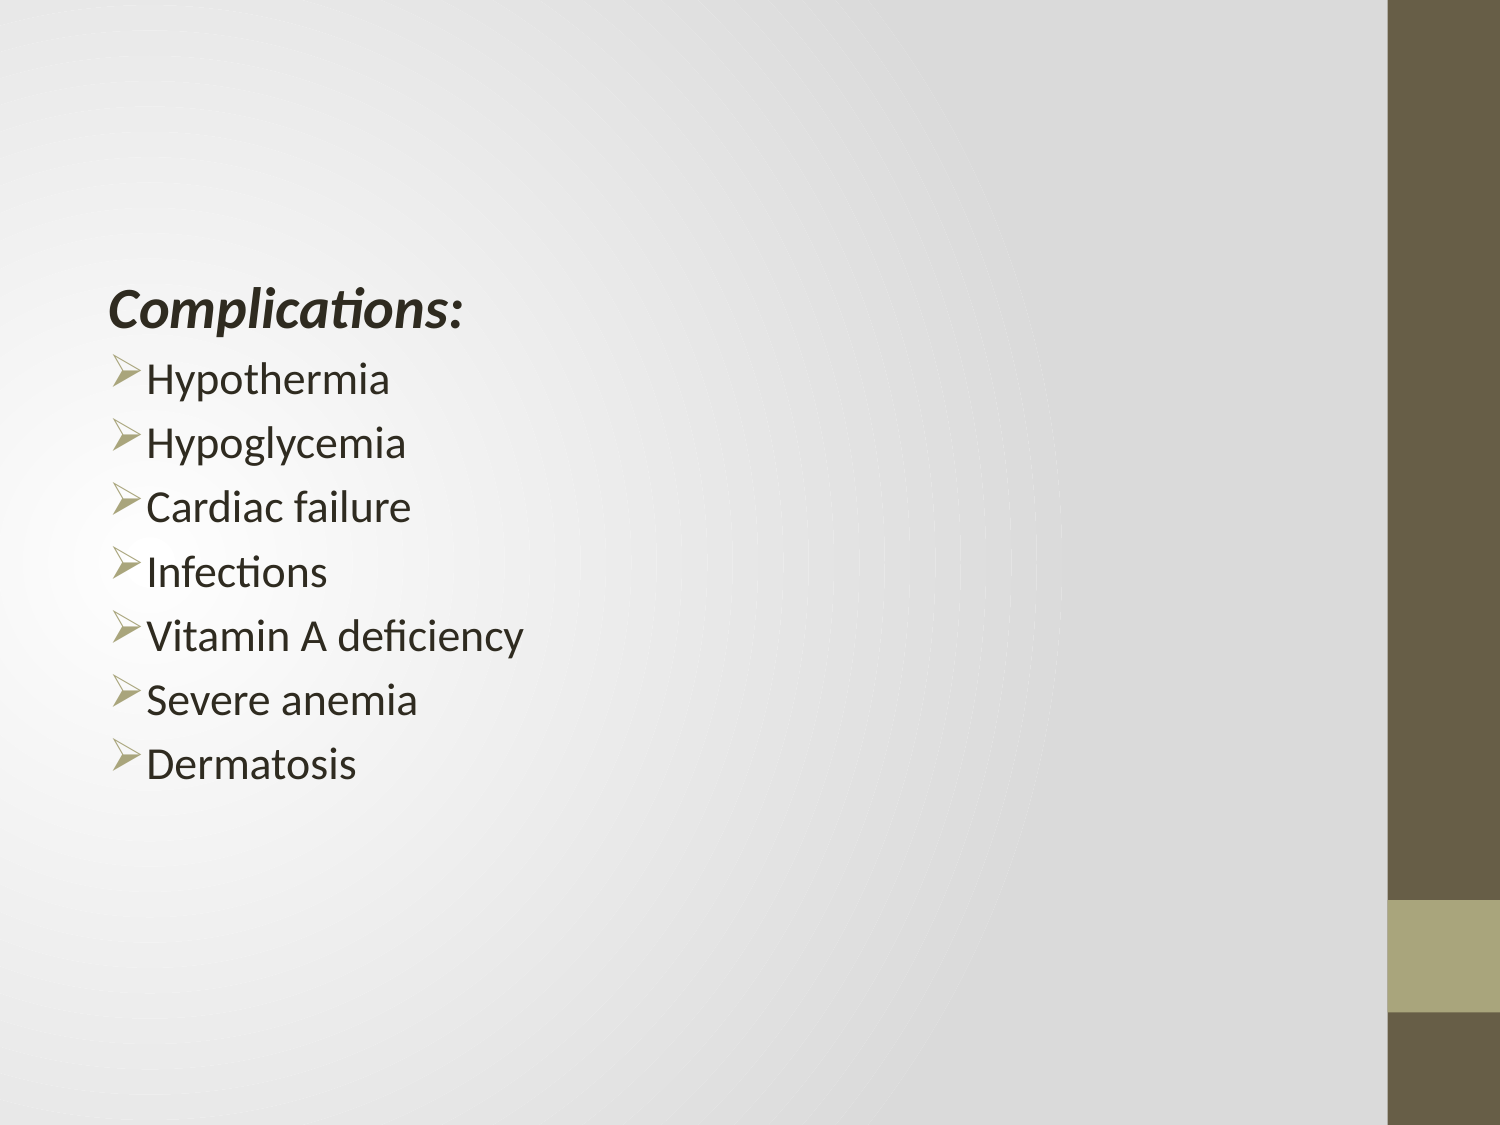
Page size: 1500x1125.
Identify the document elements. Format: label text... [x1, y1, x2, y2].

list Complications: Hypothermia Hypoglycemia Cardiac failure Infections Vitamin A deficiency Severe anemia Dermatosis [75, 262, 1325, 1050]
